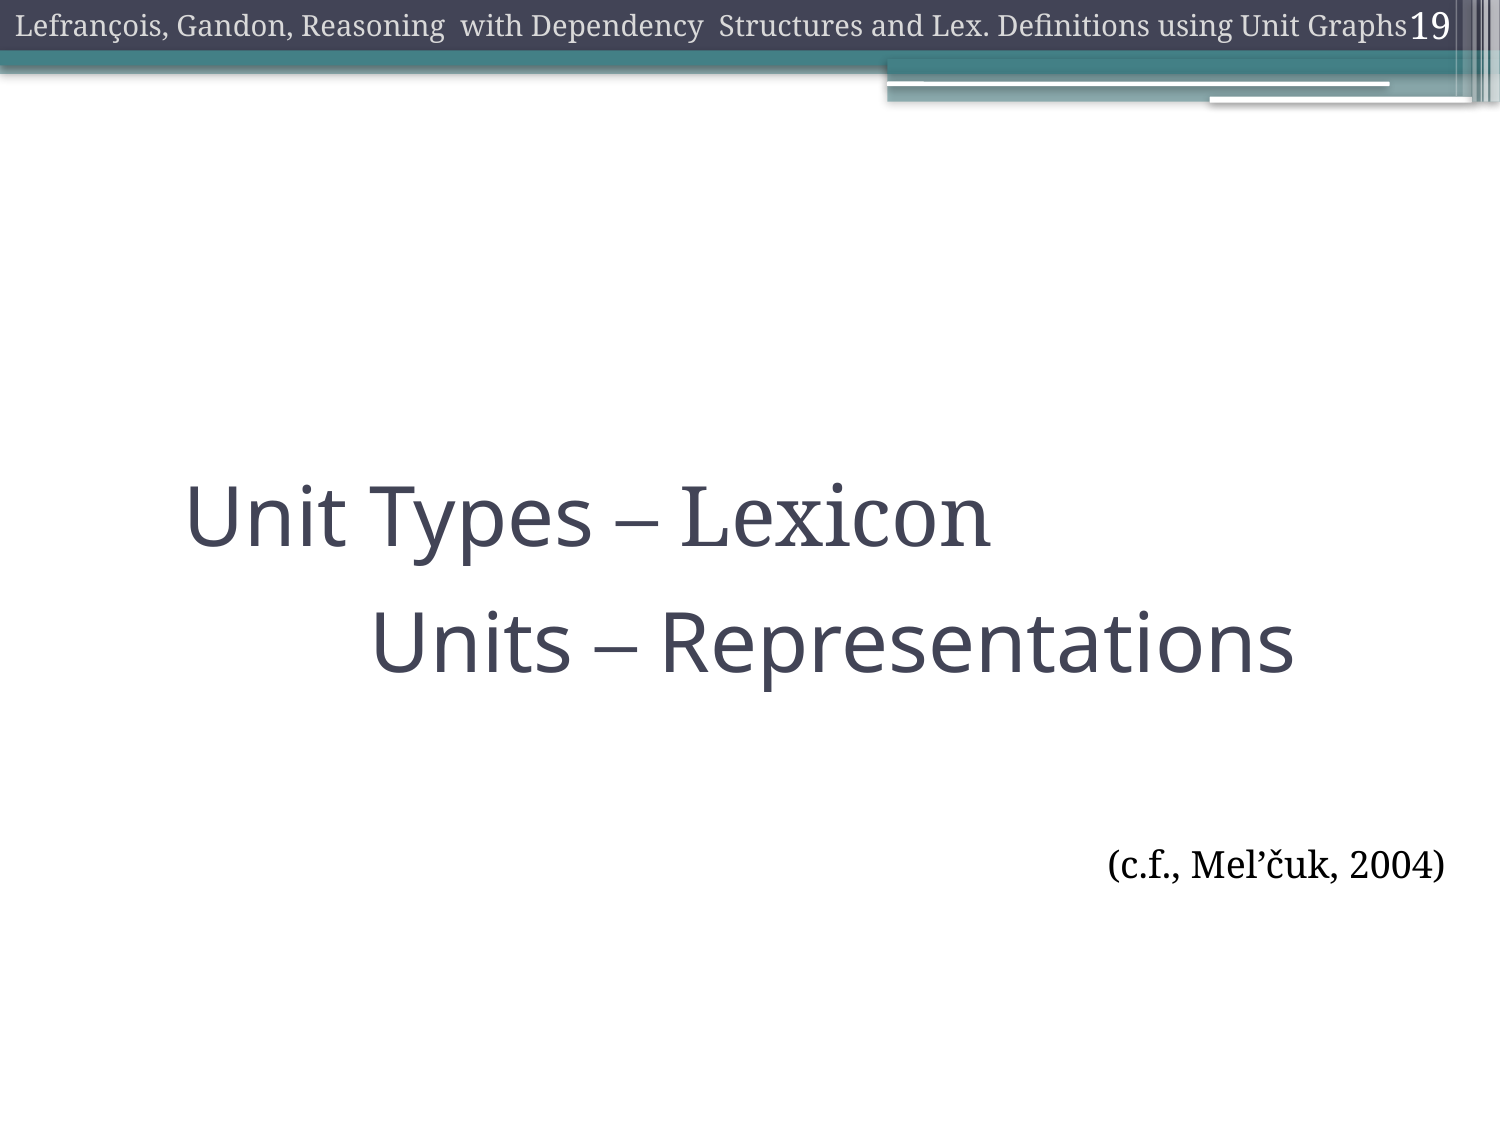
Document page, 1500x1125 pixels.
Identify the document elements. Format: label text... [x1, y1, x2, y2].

slide_number 19 [1341, 50, 1466, 61]
text_box (c.f., Mel’čuk, 2004) [1092, 834, 1461, 894]
text_box Unit Types – Lexicon [169, 456, 1009, 571]
text_box Units – Representations [301, 574, 1388, 705]
text_box Lefrançois, Gandon, Reasoning with Dependency Structures and Lex. Definitions using Unit Graphs [0, 0, 1500, 50]
